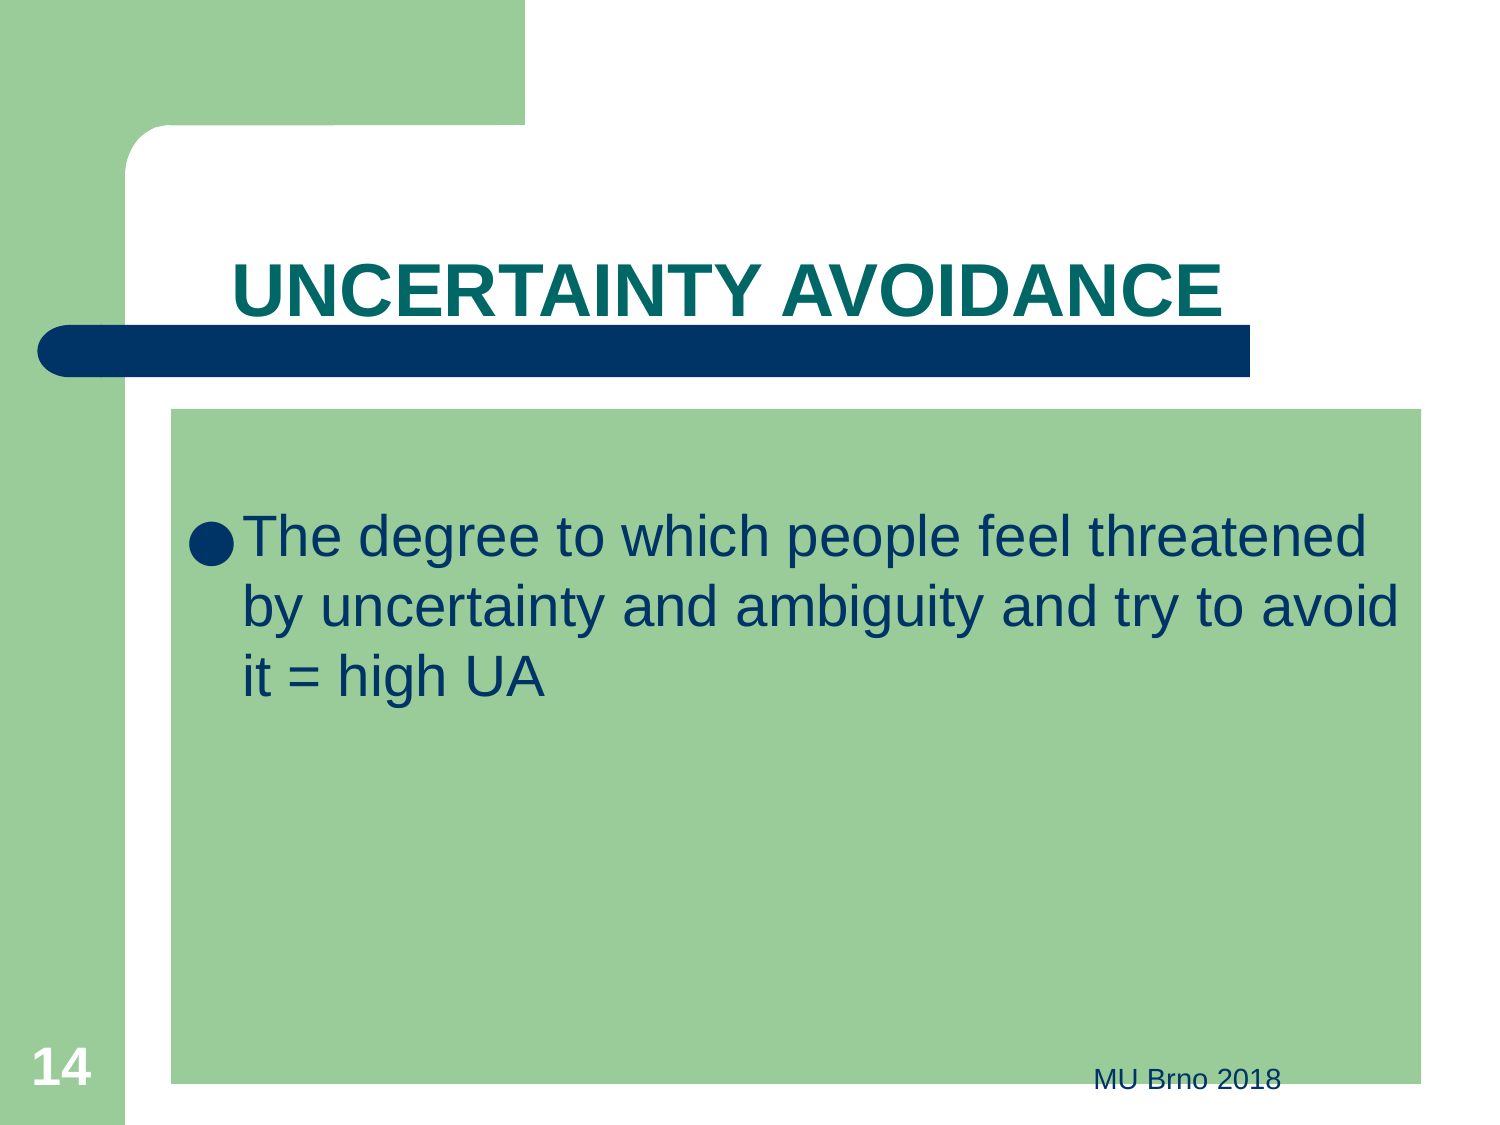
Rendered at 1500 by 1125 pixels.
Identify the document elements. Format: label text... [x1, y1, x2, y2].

title UNCERTAINTY AVOIDANCE [174, 152, 1425, 341]
slide_number ‹#› [13, 1023, 111, 1105]
list The degree to which people feel threatened by uncertainty and ambiguity and try to avoid it = high UA [171, 408, 1422, 1084]
text_box MU Brno 2018 [949, 1025, 1426, 1103]
